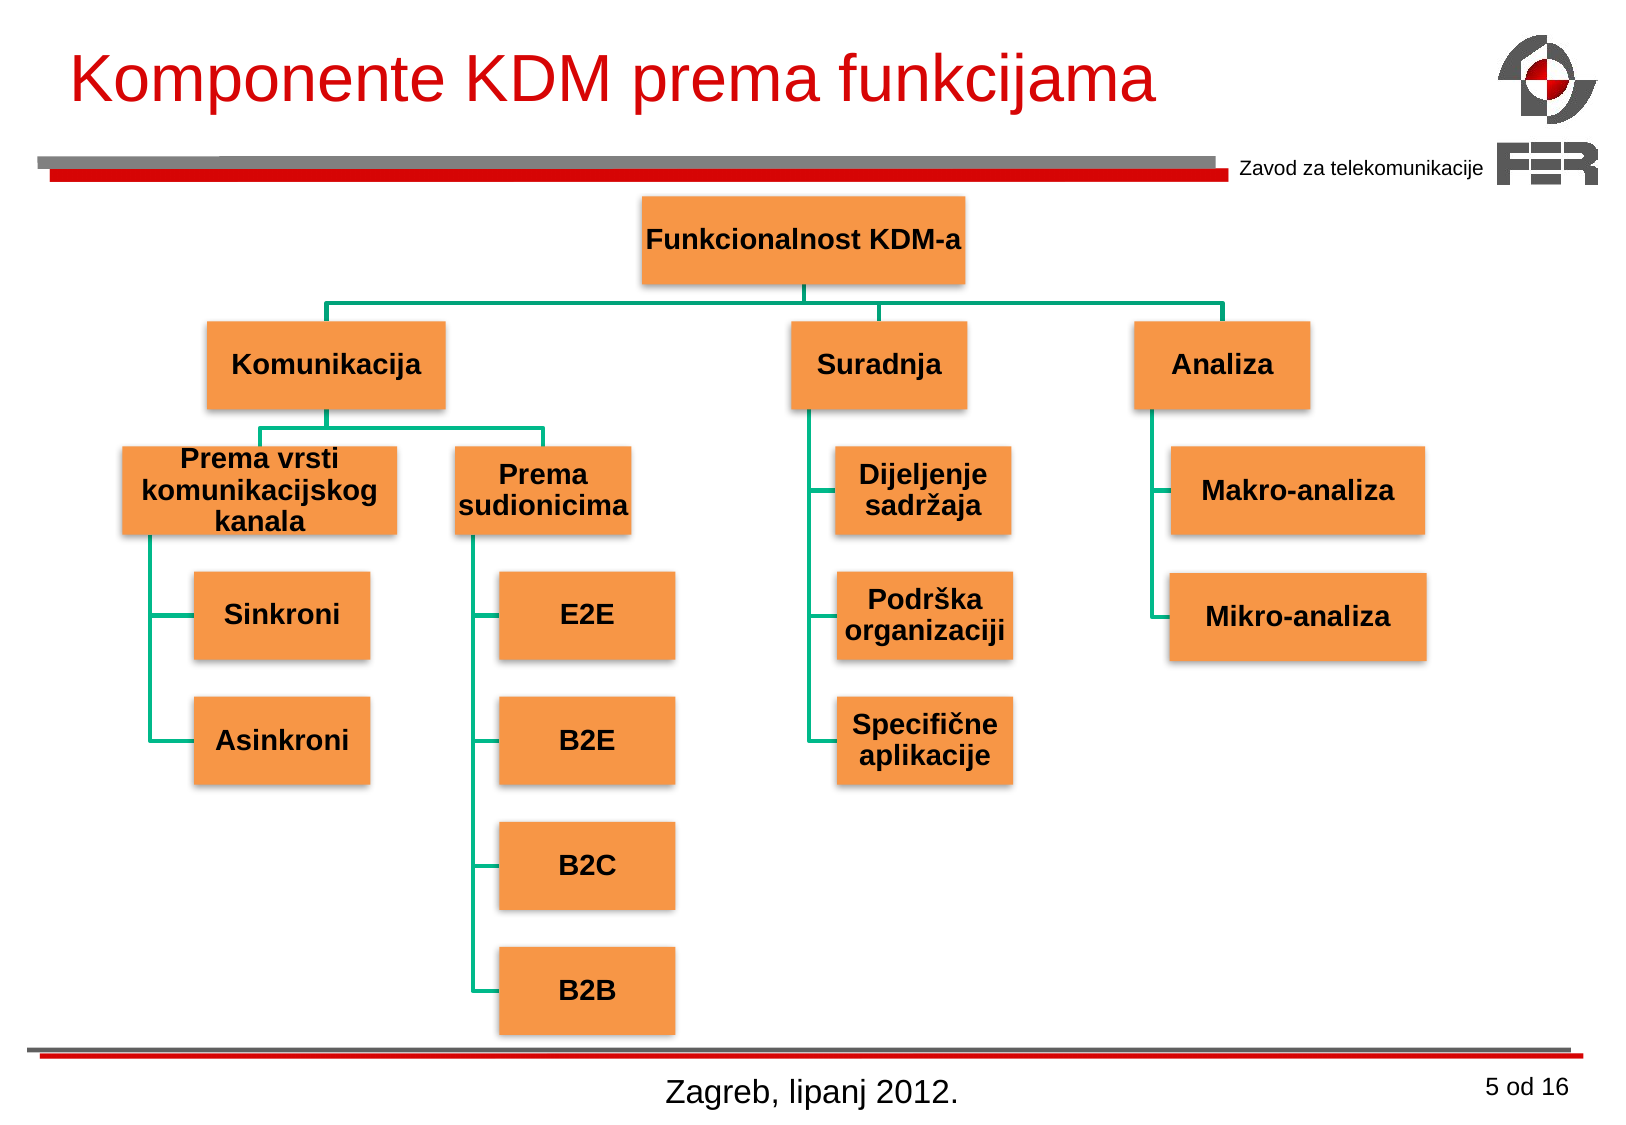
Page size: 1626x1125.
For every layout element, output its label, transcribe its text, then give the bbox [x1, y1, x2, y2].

slide_number Zagreb, lipanj 2012. [599, 1062, 1026, 1125]
slide_number 5 od 16 [1245, 1062, 1585, 1125]
picture [1497, 34, 1598, 185]
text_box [103, 195, 1463, 1036]
title Komponente KDM prema funkcijama [53, 0, 1203, 151]
